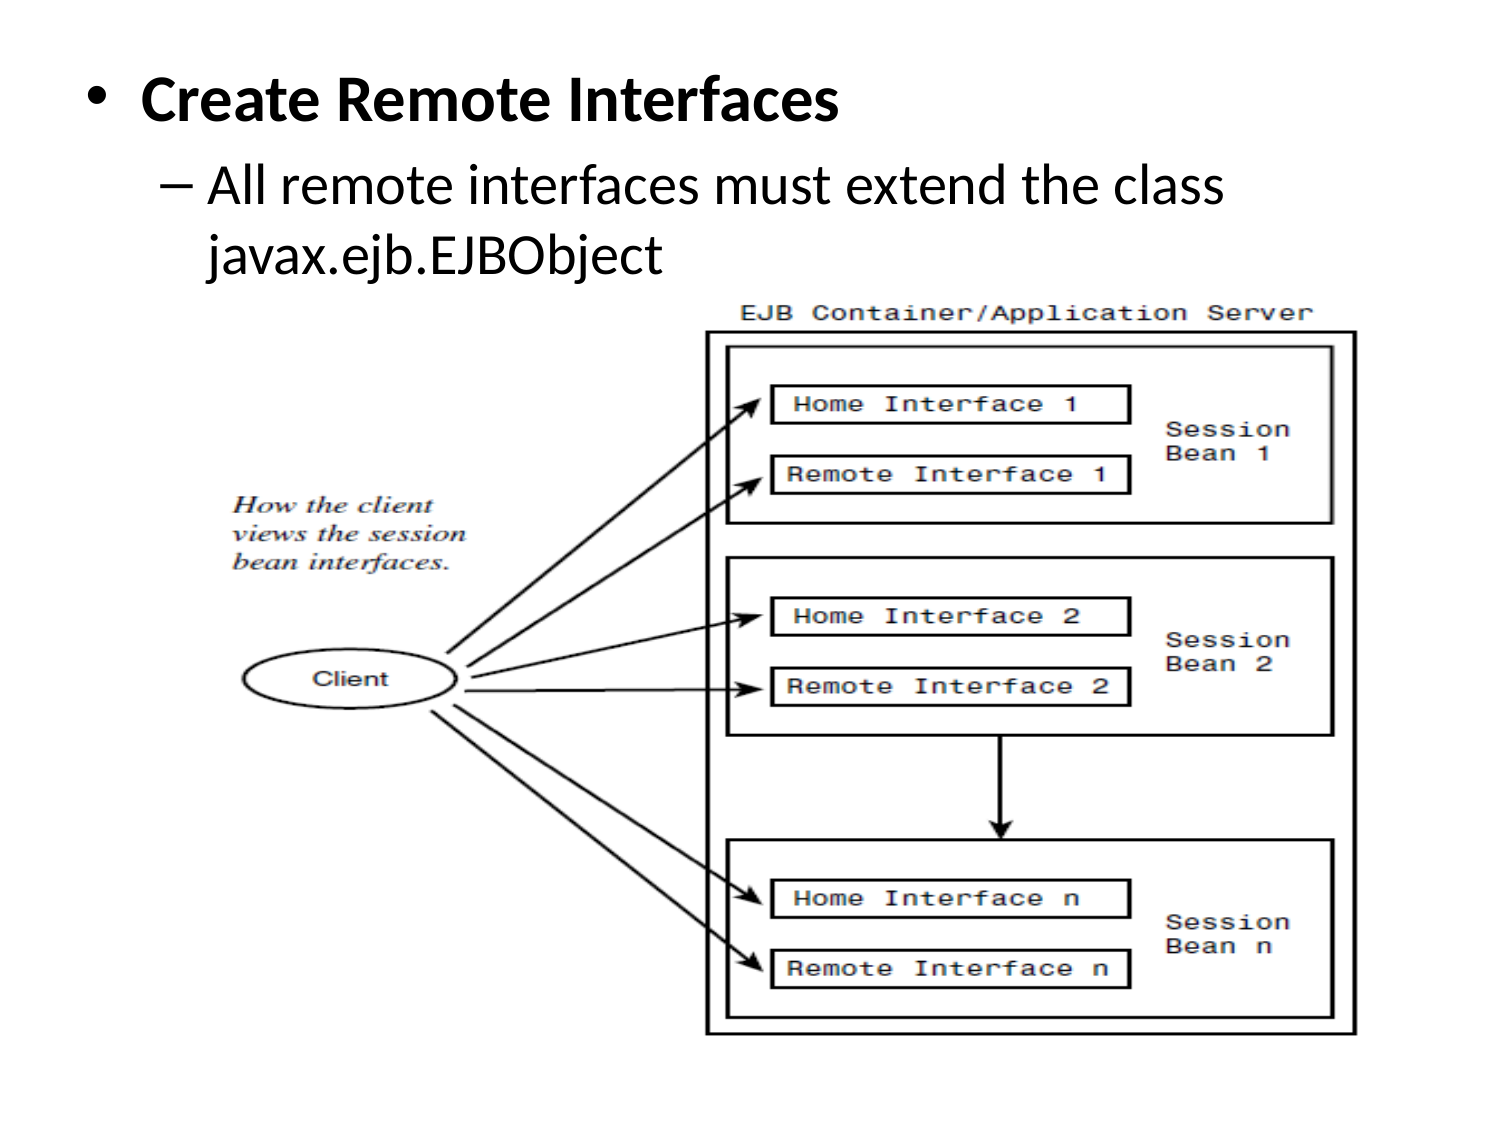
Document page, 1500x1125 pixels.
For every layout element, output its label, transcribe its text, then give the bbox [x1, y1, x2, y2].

picture [175, 292, 1430, 1067]
list Create Remote Interfaces All remote interfaces must extend the class javax.ejb.EJBObject [70, 46, 1421, 790]
